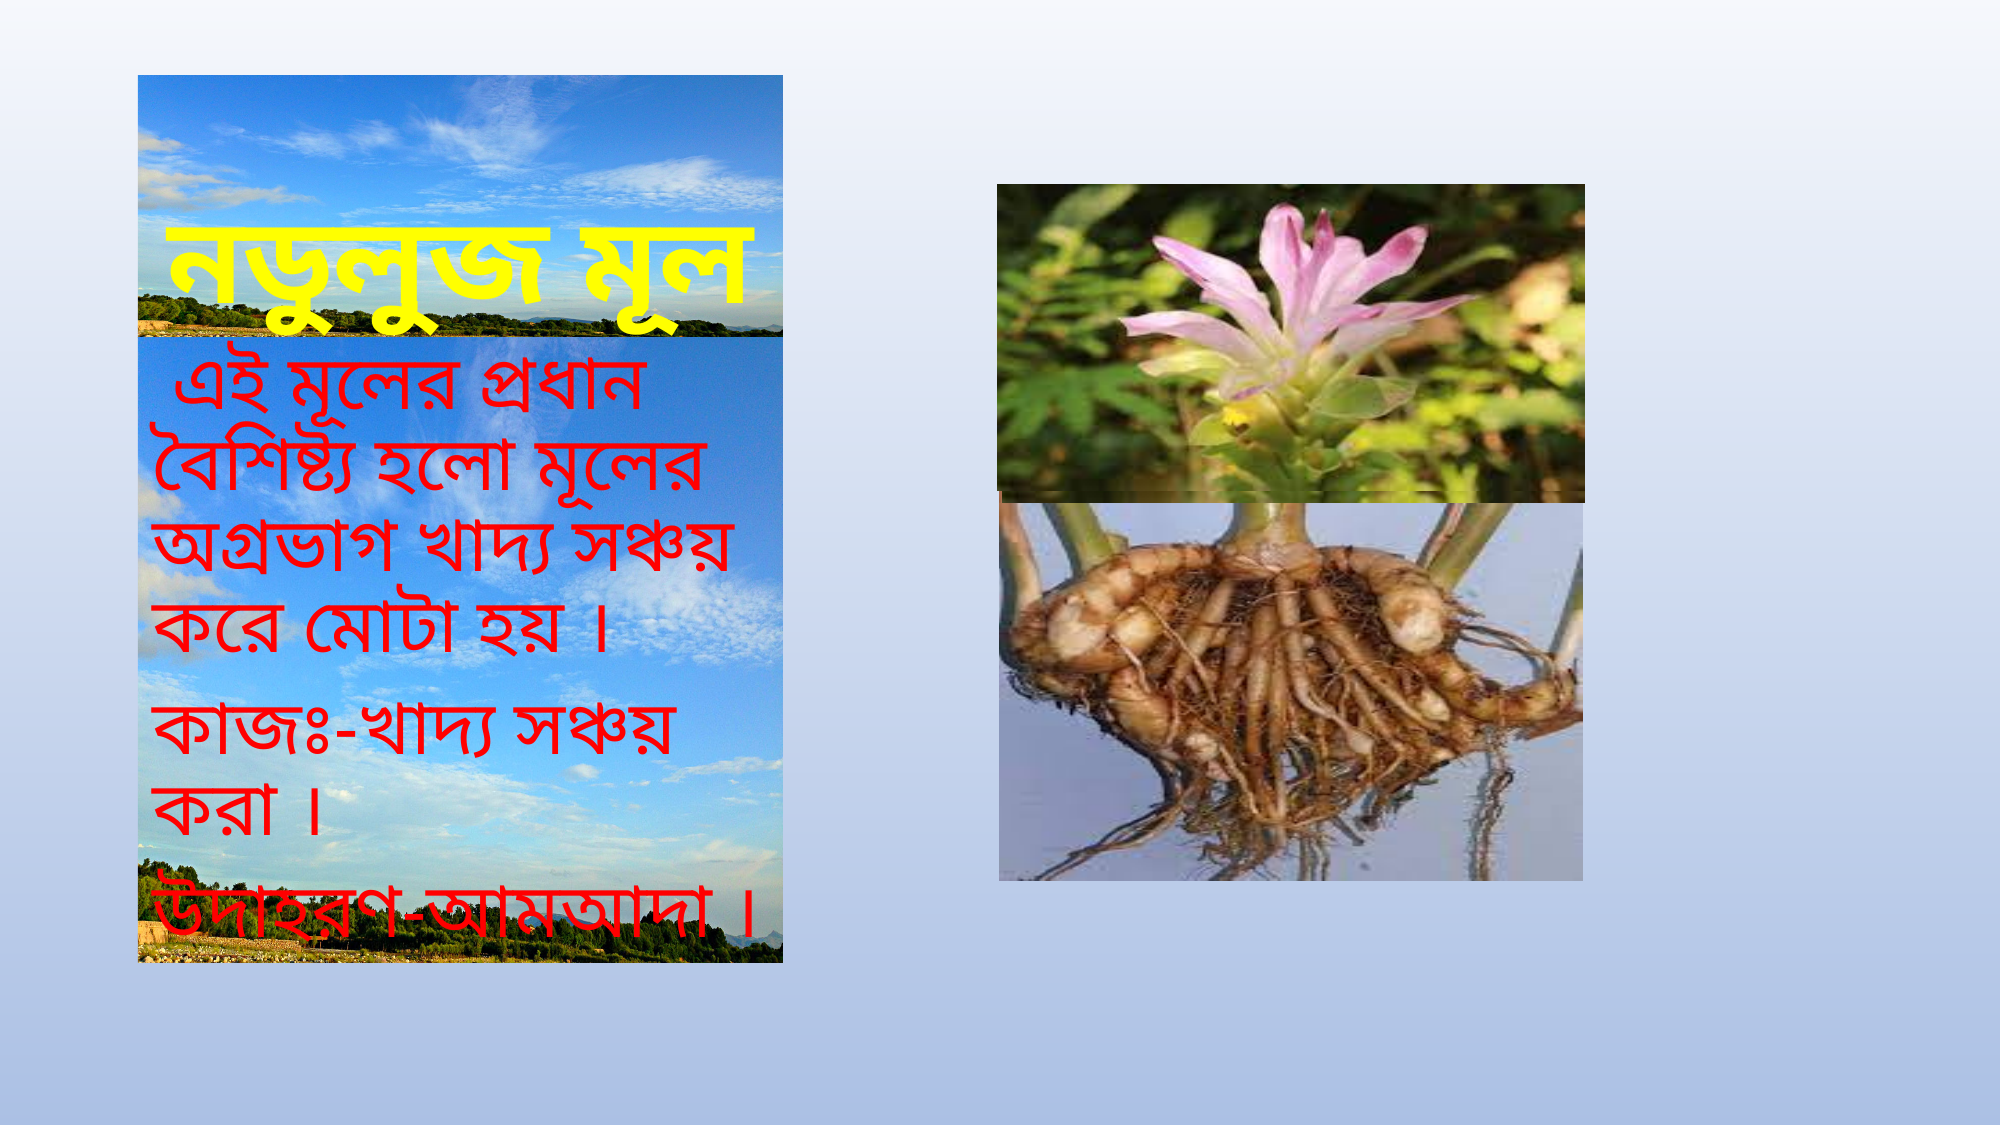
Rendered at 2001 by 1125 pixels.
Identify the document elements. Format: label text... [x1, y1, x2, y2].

list এই মূলের প্রধান বৈশিষ্ট্য হলো মূলের অগ্রভাগ খাদ্য সঞ্চয় করে মোটা হয় । কাজঃ-খাদ্য সঞ্চয় করা । উদাহরণ-আমআদা । [137, 337, 783, 963]
picture [997, 184, 1585, 503]
title নডুলুজ মূল [137, 75, 783, 337]
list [999, 491, 1583, 881]
